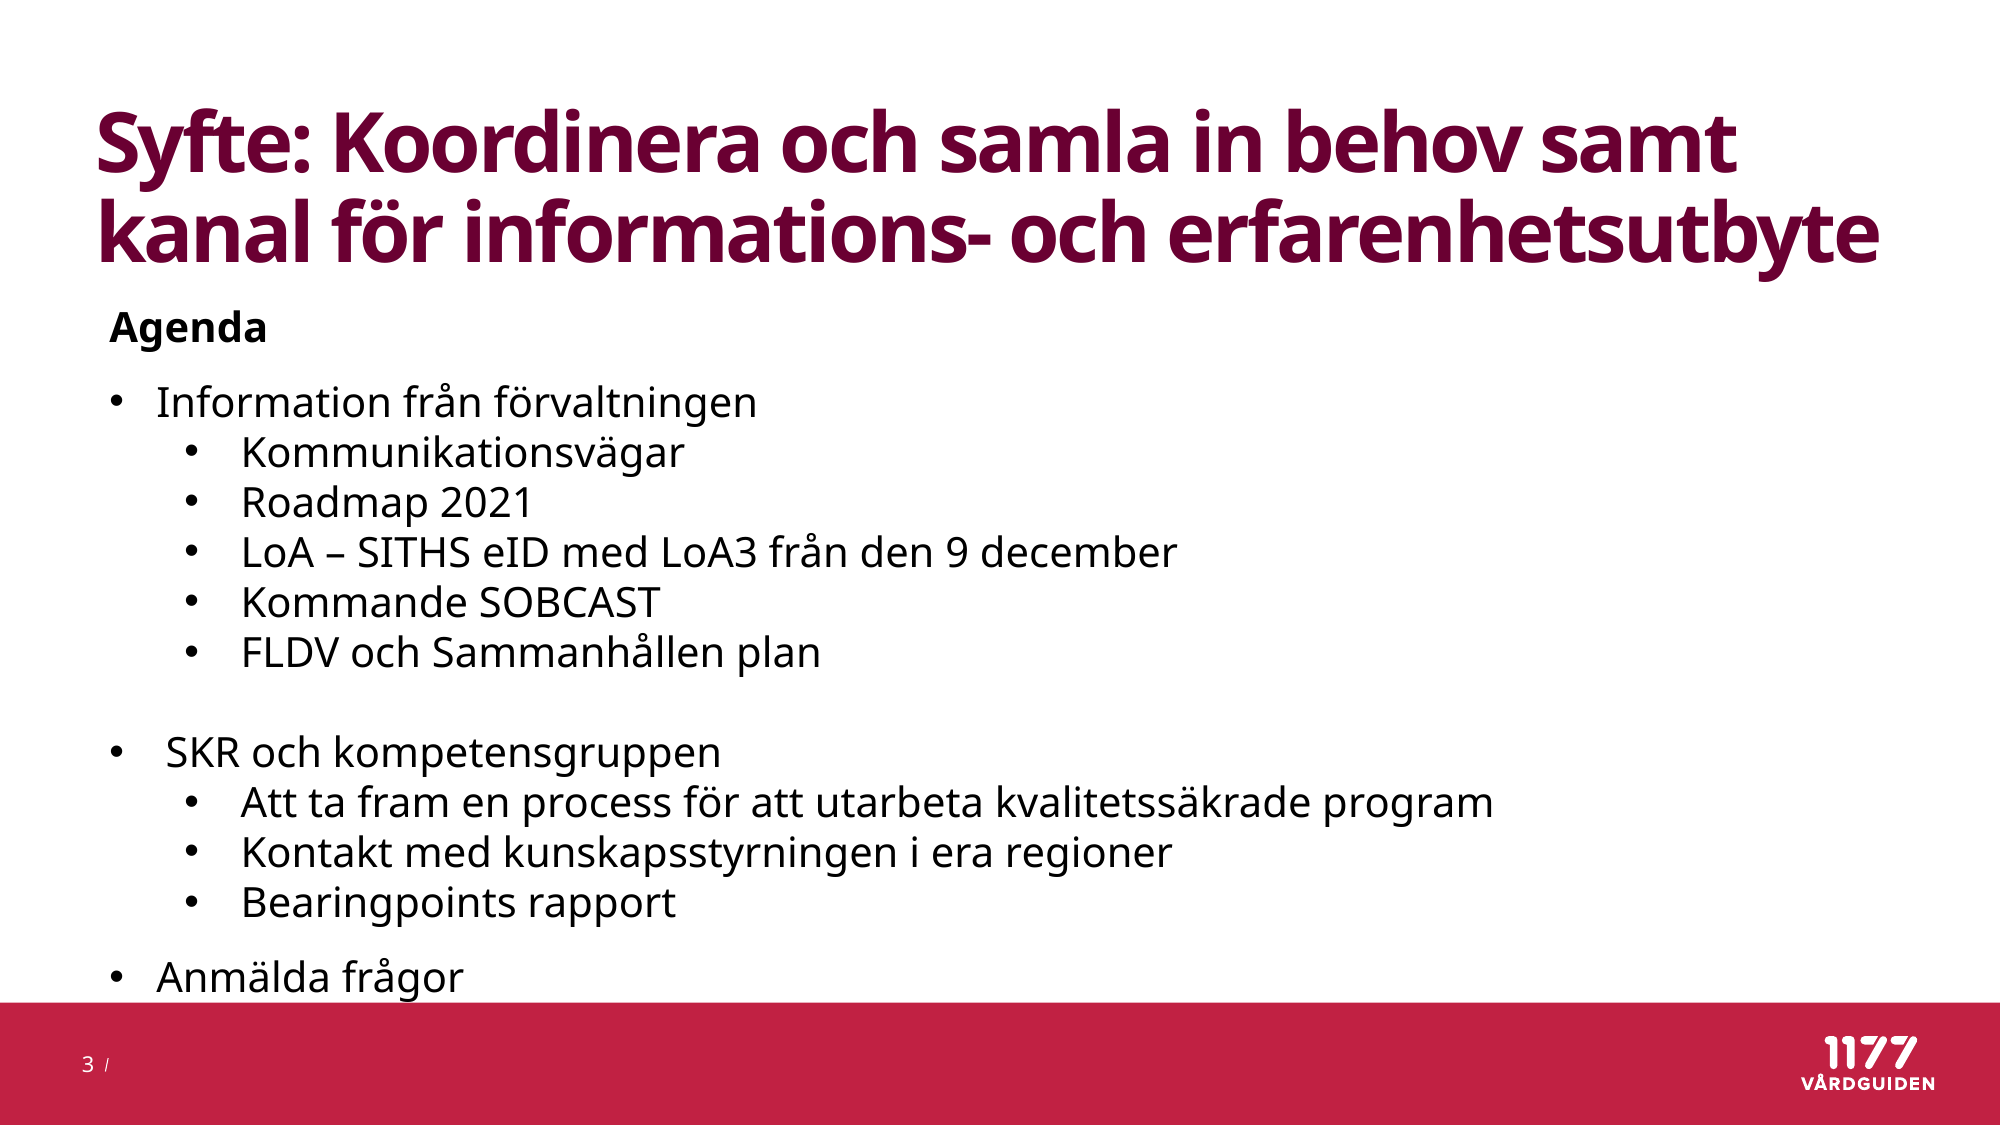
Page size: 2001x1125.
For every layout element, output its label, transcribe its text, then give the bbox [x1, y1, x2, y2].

text_box Agenda Information från förvaltningen Kommunikationsvägar Roadmap 2021 LoA – SITHS eID med LoA3 från den 9 december Kommande SOBCAST FLDV och Sammanhållen plan SKR och kompetensgruppen Att ta fram en process för att utarbeta kvalitetssäkrade program Kontakt med kunskapsstyrningen i era regioner Bearingpoints rapport Anmälda frågor [109, 300, 1835, 878]
slide_number 3 [45, 1035, 110, 1096]
title Syfte: Koordinera och samla in behov samt kanal för informations- och erfarenhetsutbyte [95, 50, 1905, 330]
